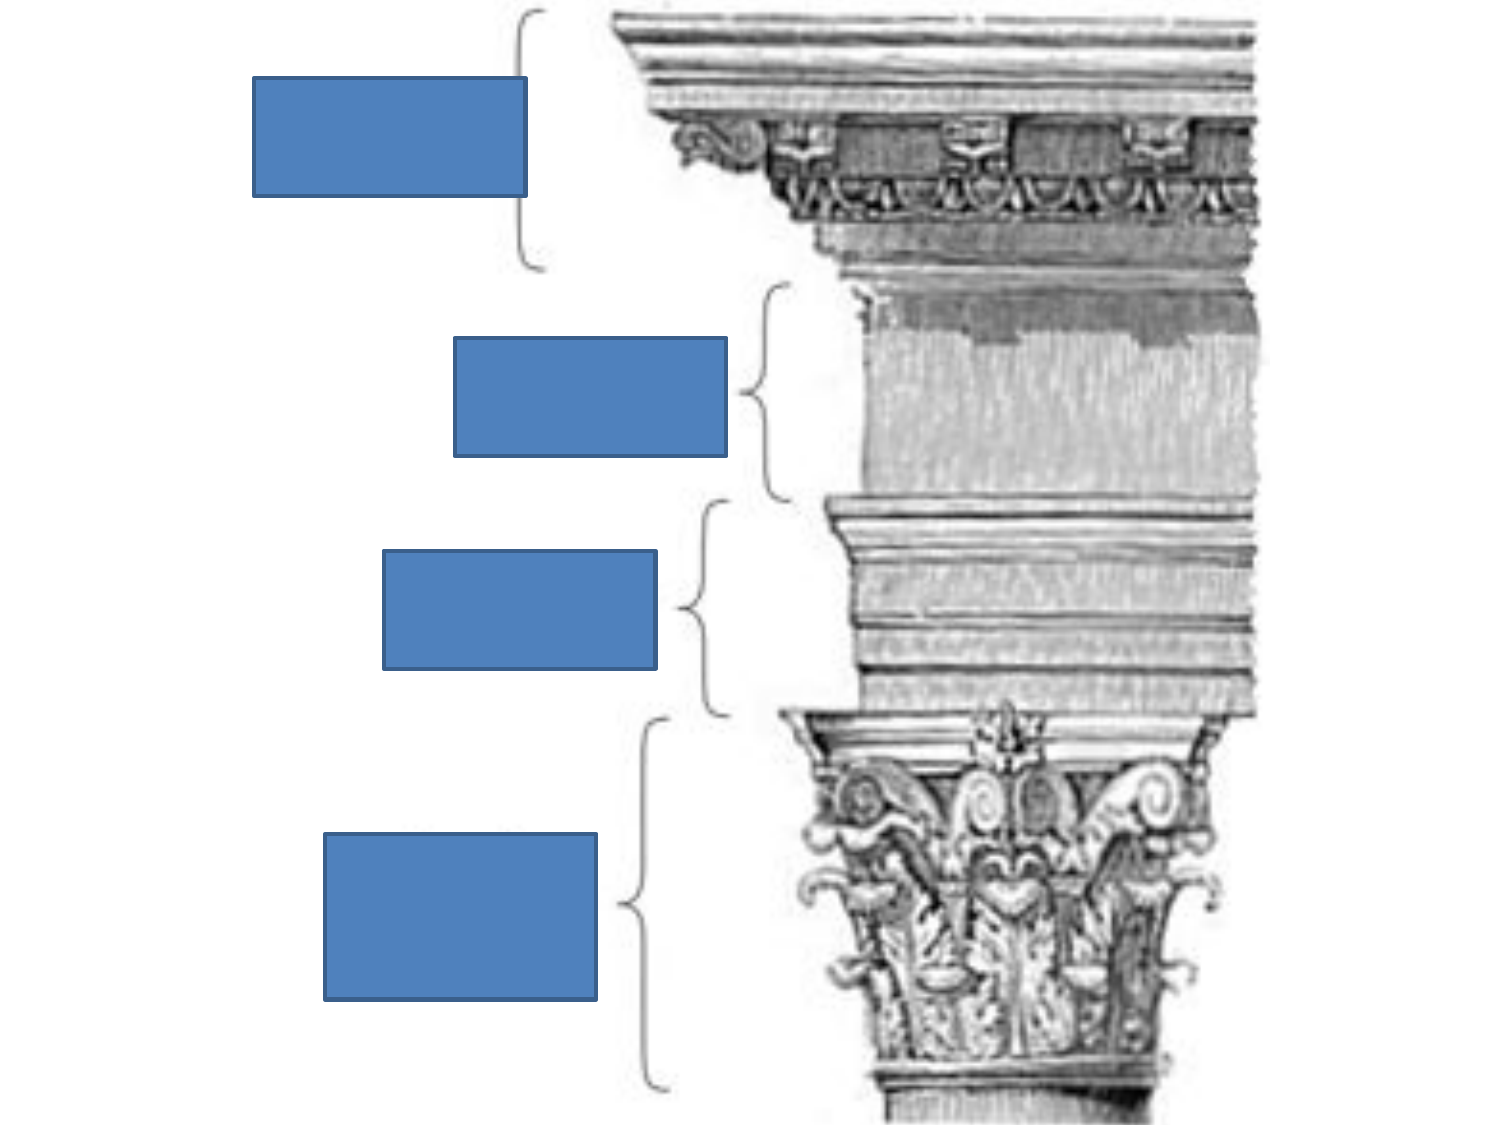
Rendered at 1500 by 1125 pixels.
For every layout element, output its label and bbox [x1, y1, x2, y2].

picture [312, 0, 1270, 1125]
text_box [252, 76, 307, 198]
